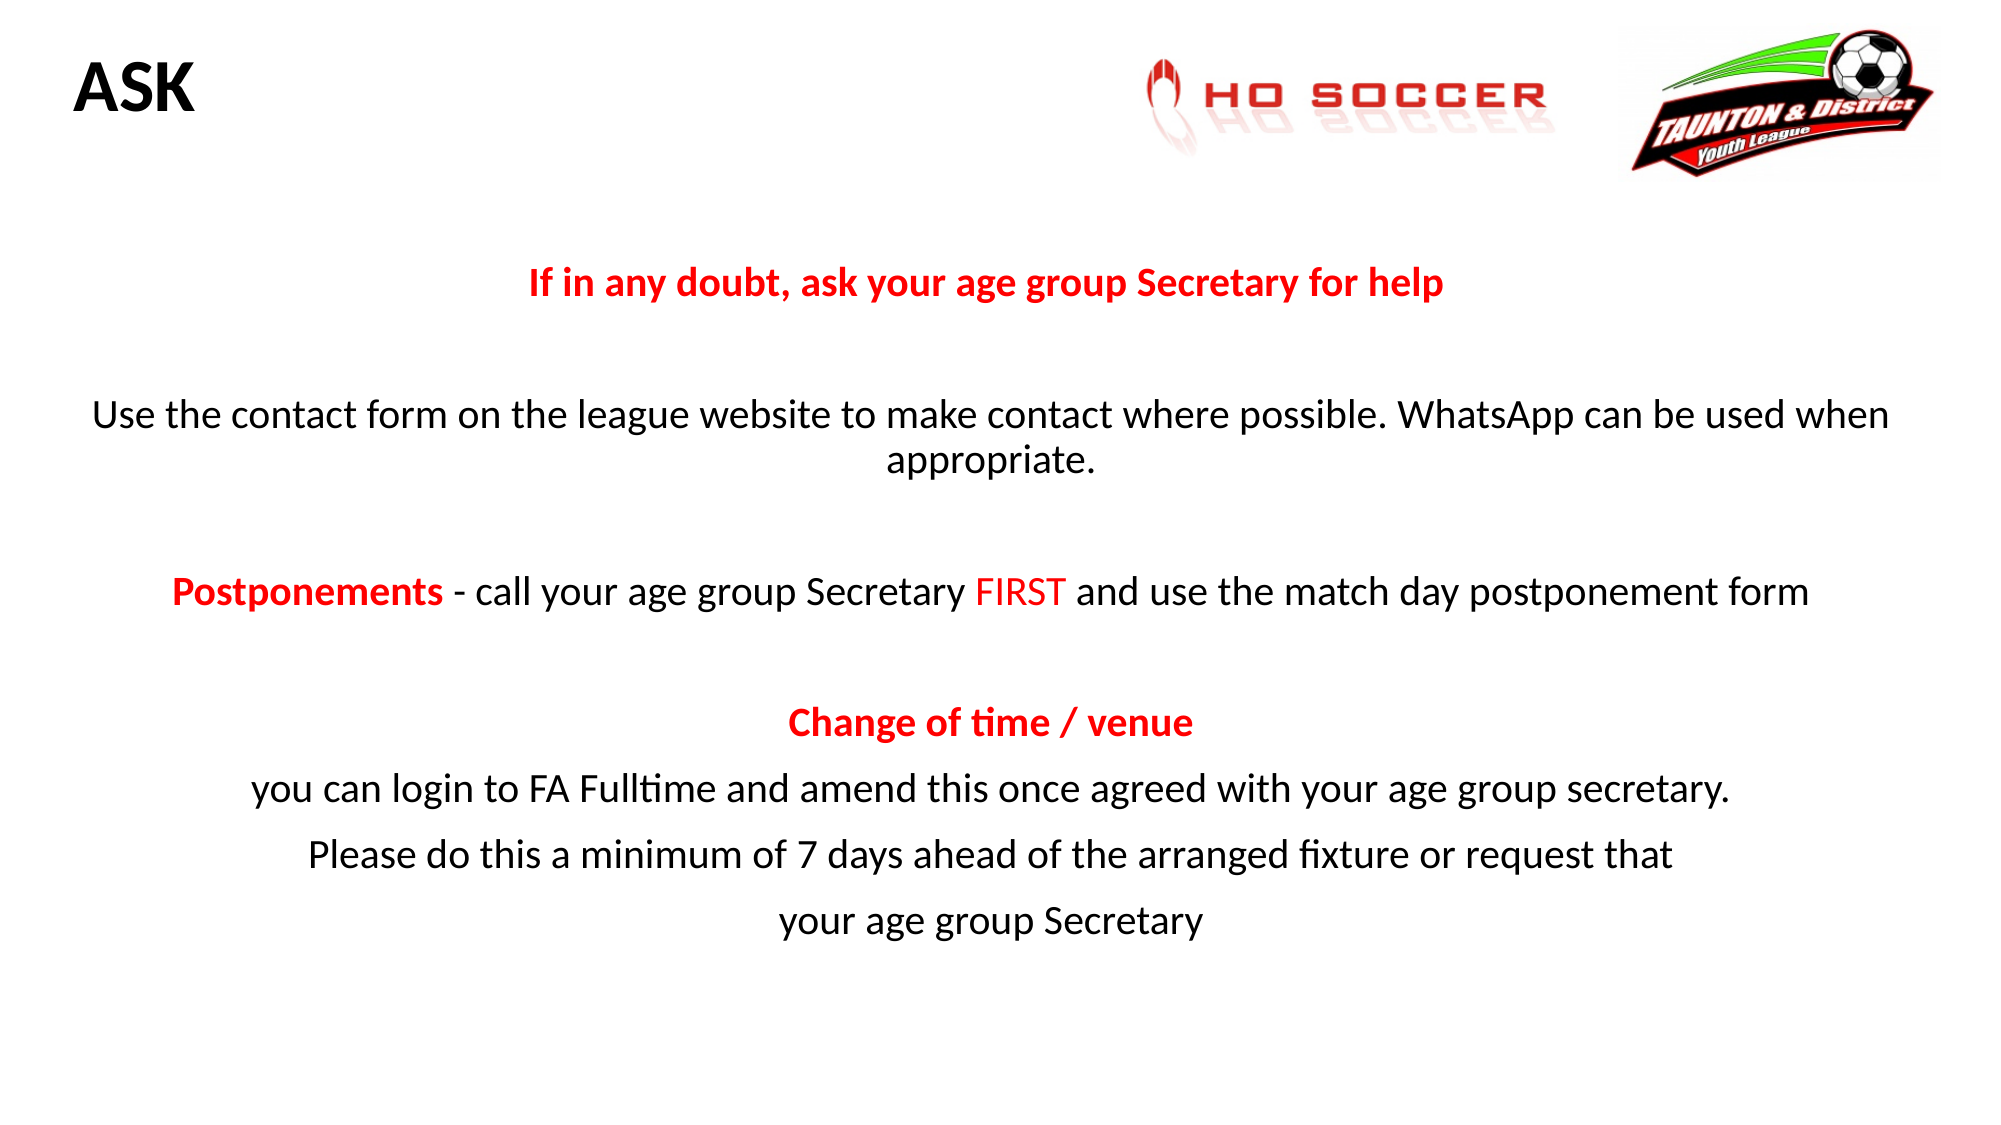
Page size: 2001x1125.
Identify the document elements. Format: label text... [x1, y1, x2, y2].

text_box ASK [58, 24, 980, 151]
picture [1618, 23, 1942, 182]
picture [1129, 23, 1569, 182]
subtitle If in any doubt, ask your age group Secretary for help Use the contact form on the league website to make contact where possible. WhatsApp can be used when appropriate. Postponements - call your age group Secretary FIRST and use the match day postponement form Change of time / venue you can login to FA Fulltime and amend this once agreed with your age group secretary. Please do this a minimum of 7 days ahead of the arranged fixture or request that your age group Secretary [59, 253, 1924, 1003]
